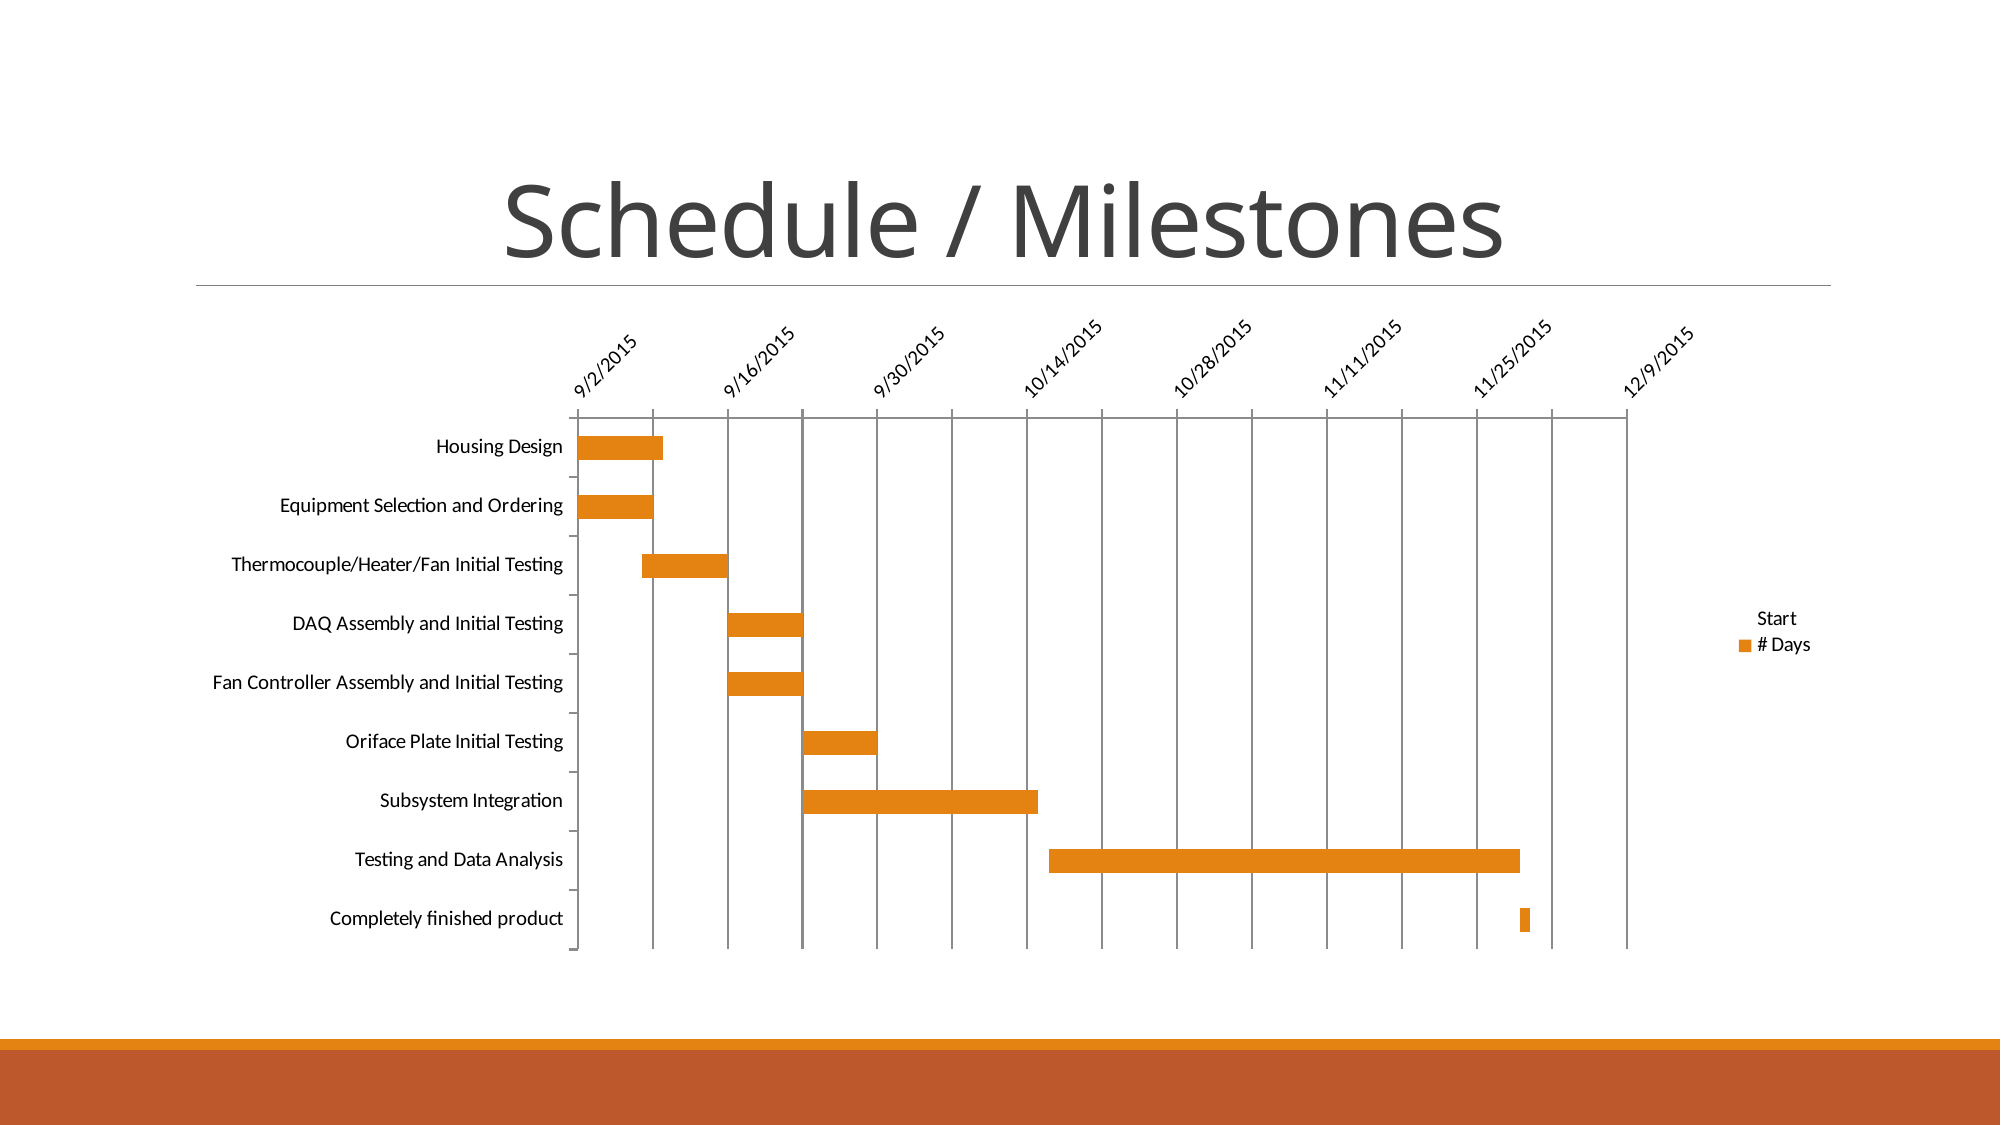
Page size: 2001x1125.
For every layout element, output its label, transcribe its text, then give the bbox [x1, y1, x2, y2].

chart [179, 302, 1831, 964]
title Schedule / Milestones [180, 47, 1830, 285]
